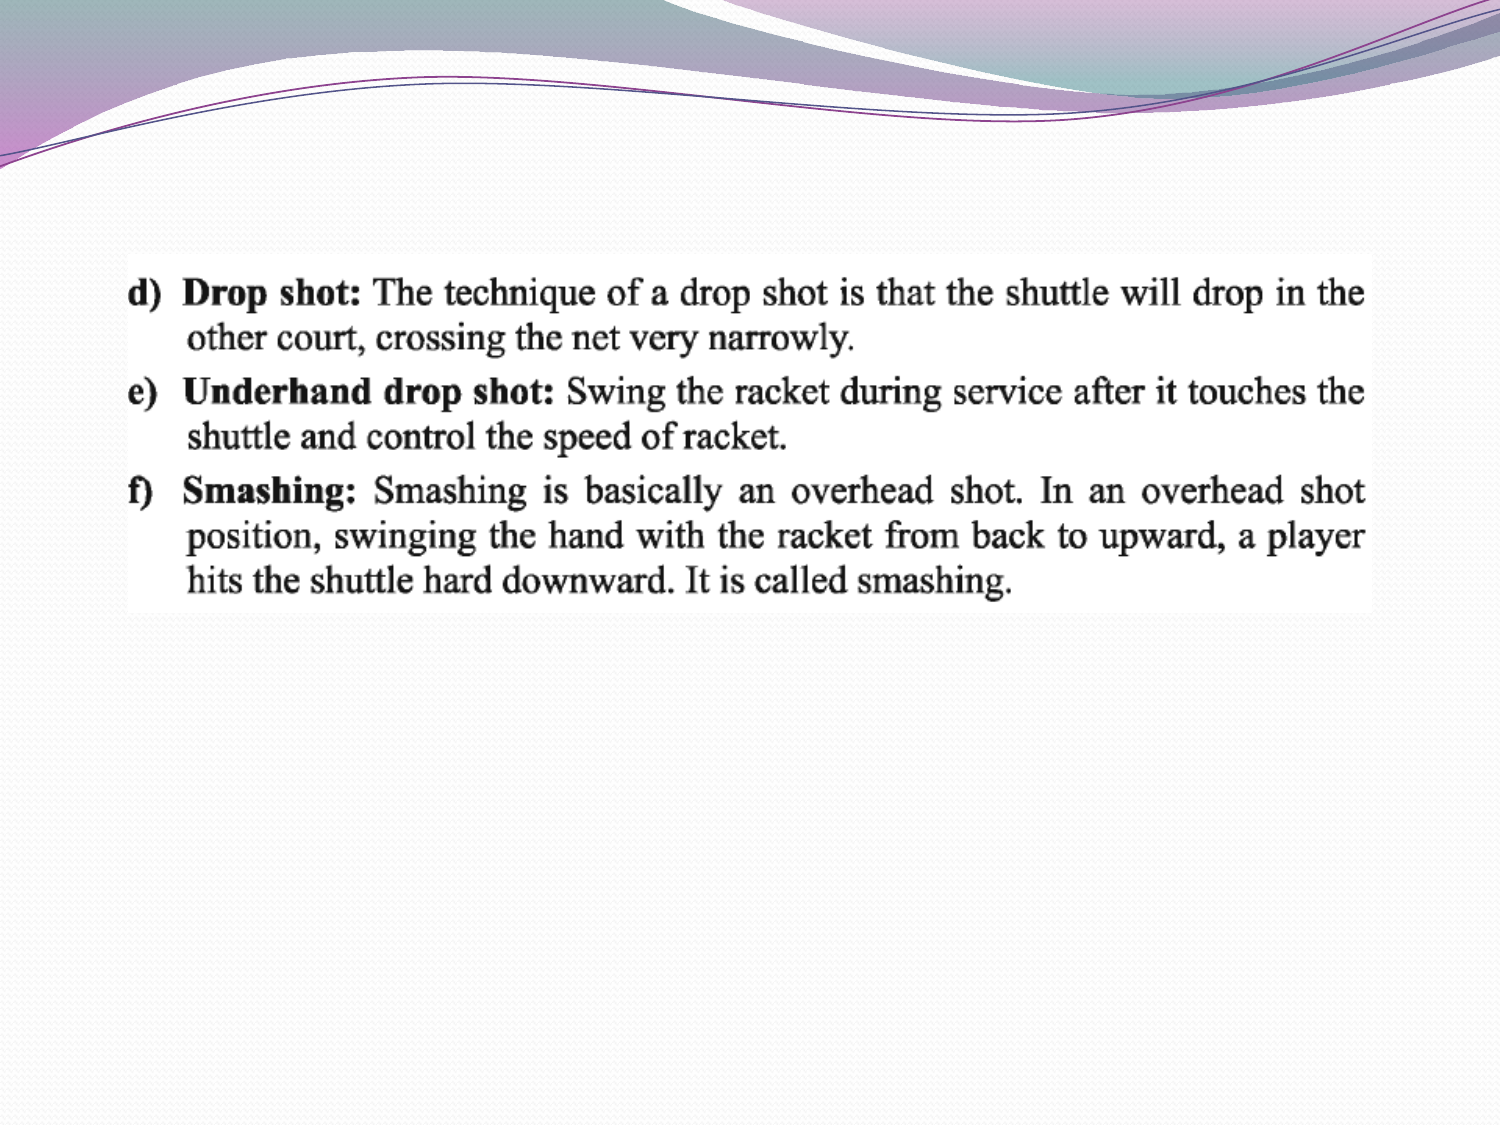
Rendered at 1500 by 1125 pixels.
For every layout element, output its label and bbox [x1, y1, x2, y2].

picture [127, 254, 1373, 613]
